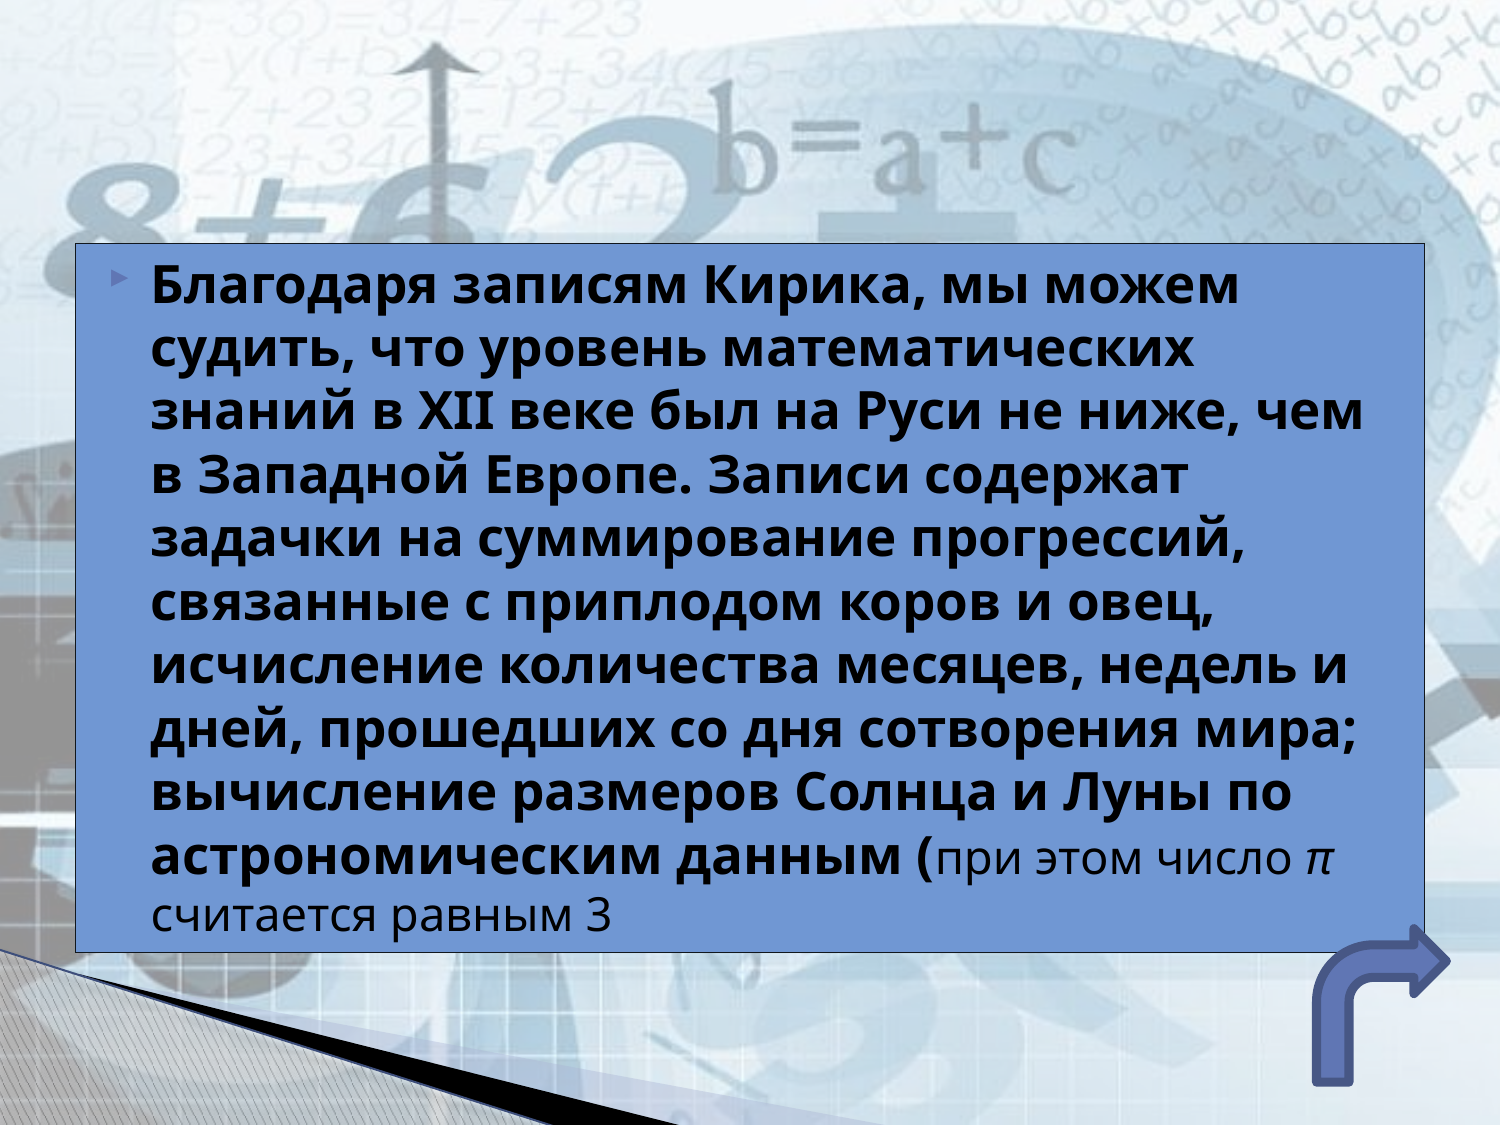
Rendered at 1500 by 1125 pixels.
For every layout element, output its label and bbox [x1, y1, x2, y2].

text_box [1311, 924, 1451, 1087]
